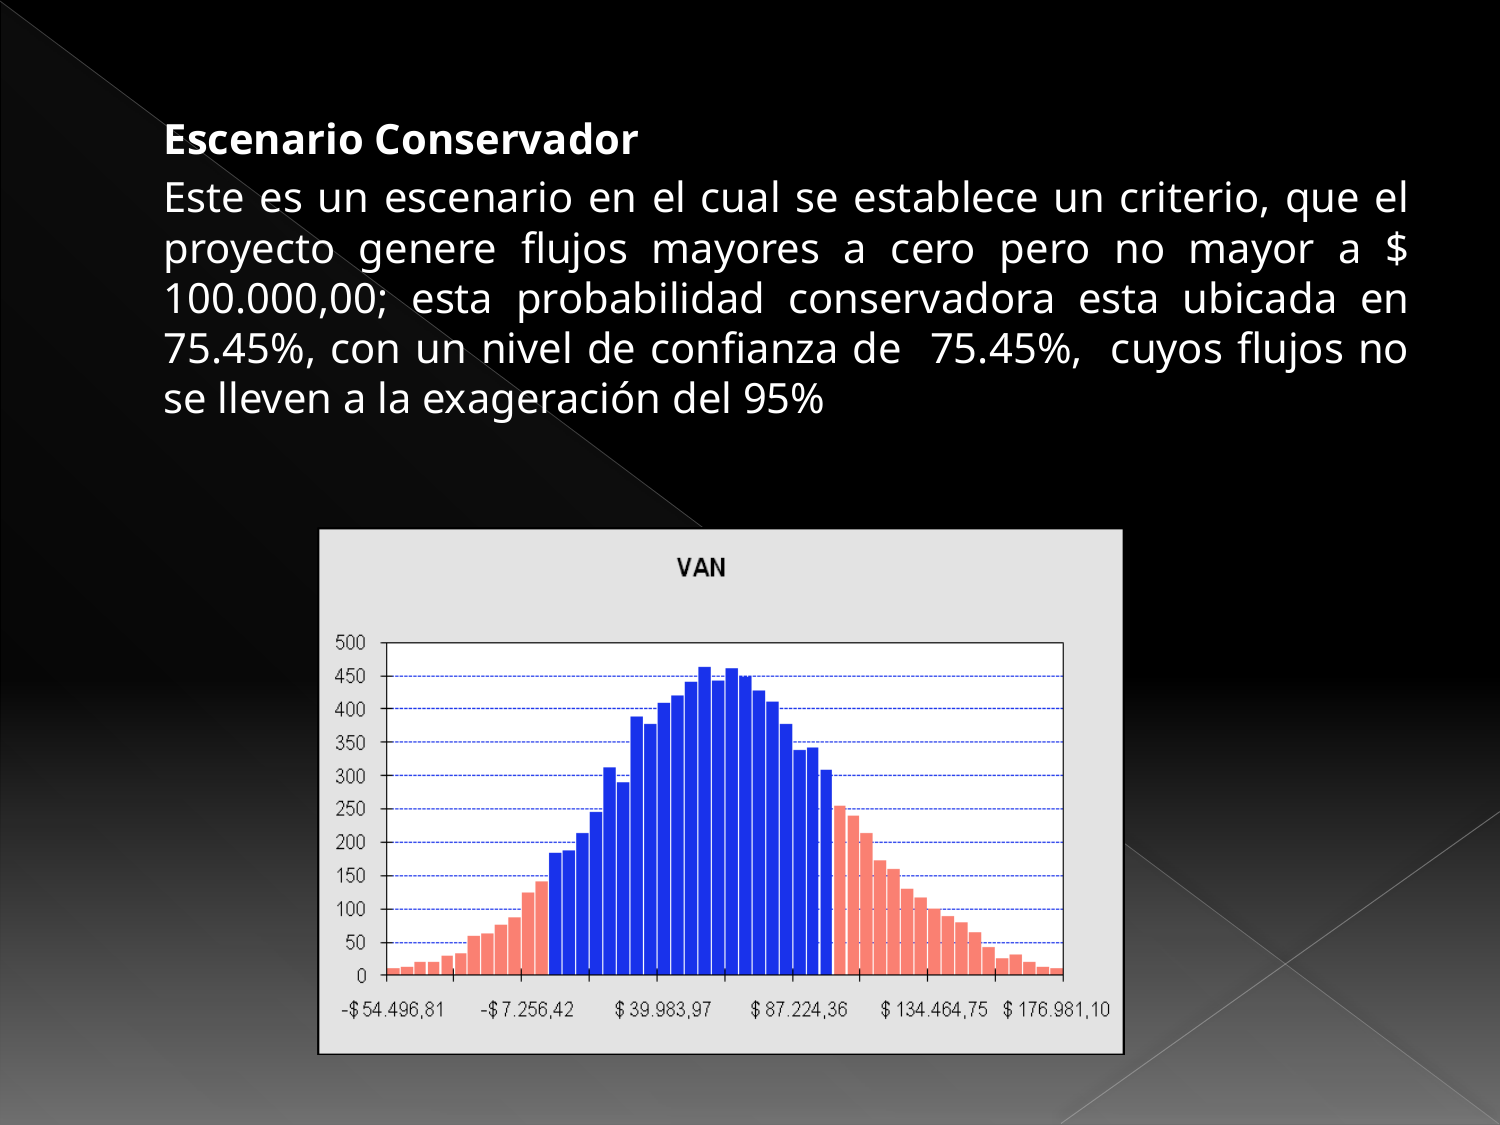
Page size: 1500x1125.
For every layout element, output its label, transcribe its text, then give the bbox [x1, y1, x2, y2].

picture [316, 527, 1126, 1055]
list Escenario Conservador Este es un escenario en el cual se establece un criterio, que el proyecto genere flujos mayores a cero pero no mayor a $ 100.000,00; esta probabilidad conservadora esta ubicada en 75.45%, con un nivel de confianza de 75.45%, cuyos flujos no se lleven a la exageración del 95% [74, 105, 1426, 364]
